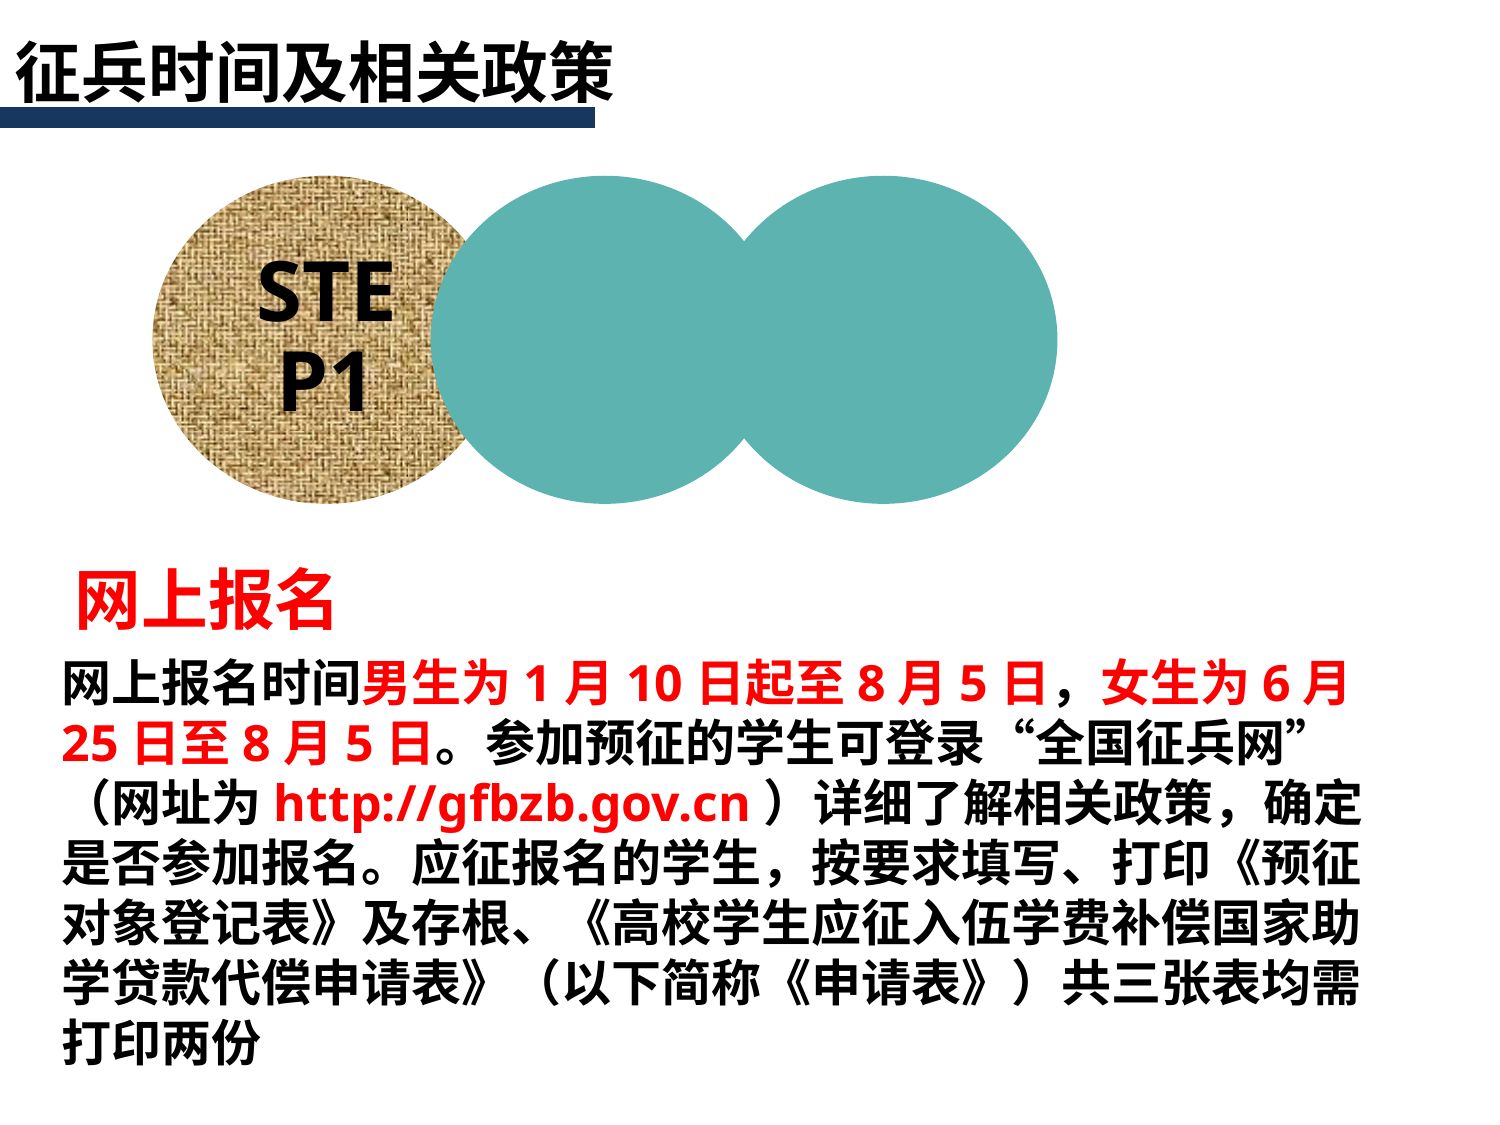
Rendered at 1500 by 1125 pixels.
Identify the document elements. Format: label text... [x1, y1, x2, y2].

text_box 网上报名 [60, 550, 357, 646]
text_box 网上报名时间男生为1月10日起至8月5日，女生为6月25日至8月5日。参加预征的学生可登录“全国征兵网”（网址为http://gfbzb.gov.cn）详细了解相关政策，确定是否参加报名。应征报名的学生，按要求填写、打印《预征对象登记表》及存根、《高校学生应征入伍学费补偿国家助学贷款代偿申请表》（以下简称《申请表》）共三张表均需打印两份 [46, 644, 1418, 1080]
text_box 征兵时间及相关政策 [0, 23, 1102, 119]
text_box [152, 175, 1058, 504]
